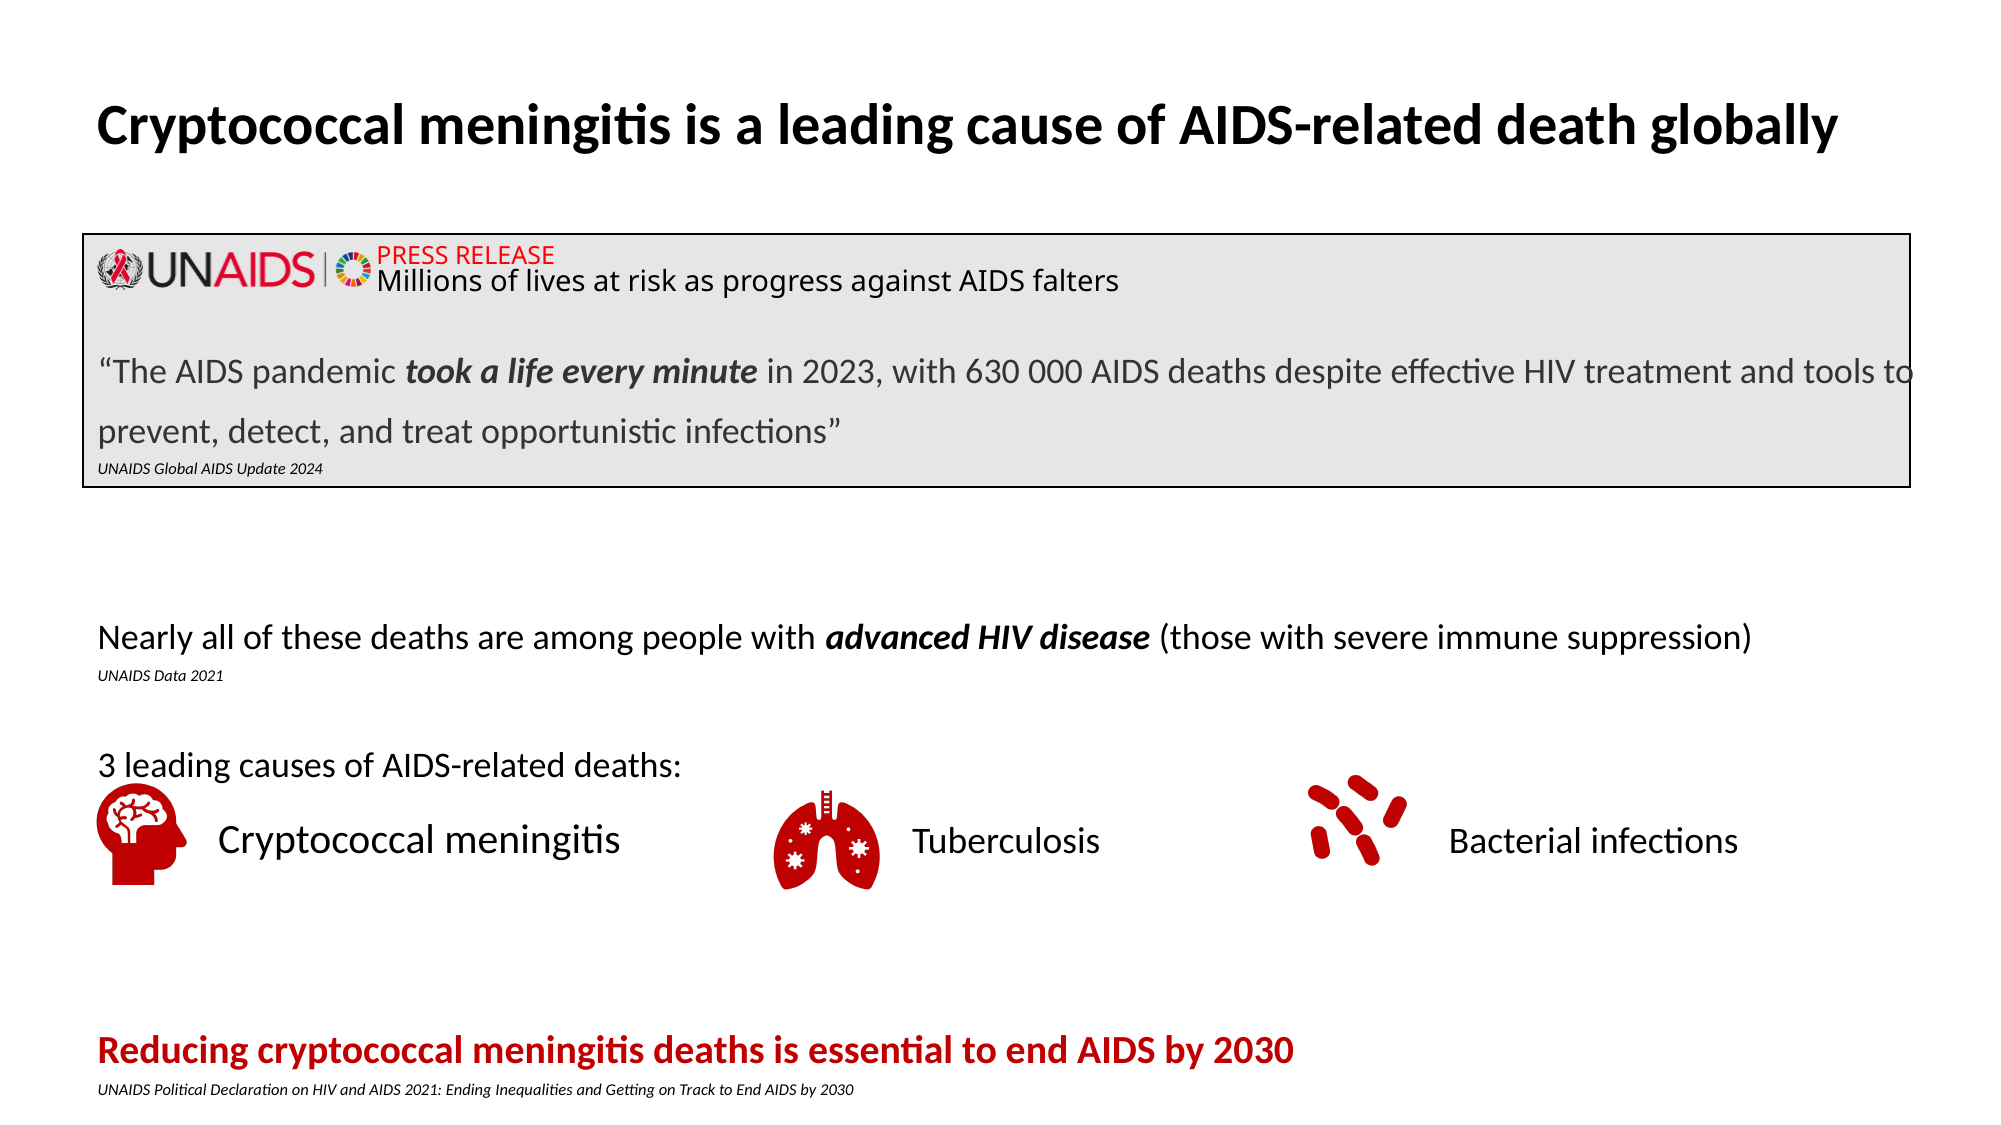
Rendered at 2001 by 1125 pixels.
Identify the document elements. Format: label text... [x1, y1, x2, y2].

picture [78, 773, 206, 895]
title Cryptococcal meningitis is a leading cause of AIDS-related death globally [82, 16, 1886, 235]
text_box Tuberculosis [897, 808, 1116, 869]
text_box PRESS RELEASE Millions of lives at risk as progress against AIDS falters [361, 238, 1135, 305]
picture [97, 249, 372, 290]
text_box [82, 233, 1911, 322]
picture [763, 779, 890, 901]
text_box Cryptococcal meningitis [206, 804, 636, 869]
list “The AIDS pandemic took a life every minute in 2023, with 630 000 AIDS deaths despite effective HIV treatment and tools to prevent, detect, and treat opportunistic infections” UNAIDS Global AIDS Update 2024 Nearly all of these deaths are among people with advanced HIV disease (those with severe immune suppression) UNAIDS Data 2021 3 leading causes of AIDS-related deaths: Reducing cryptococcal meningitis deaths is essential to end AIDS by 2030 UNAIDS Political Declaration on HIV and AIDS 2021: Ending Inequalities and Getting on Track to End AIDS by 2030 [82, 322, 1958, 1125]
text_box Bacterial infections [1434, 808, 1754, 869]
picture [1292, 762, 1419, 884]
